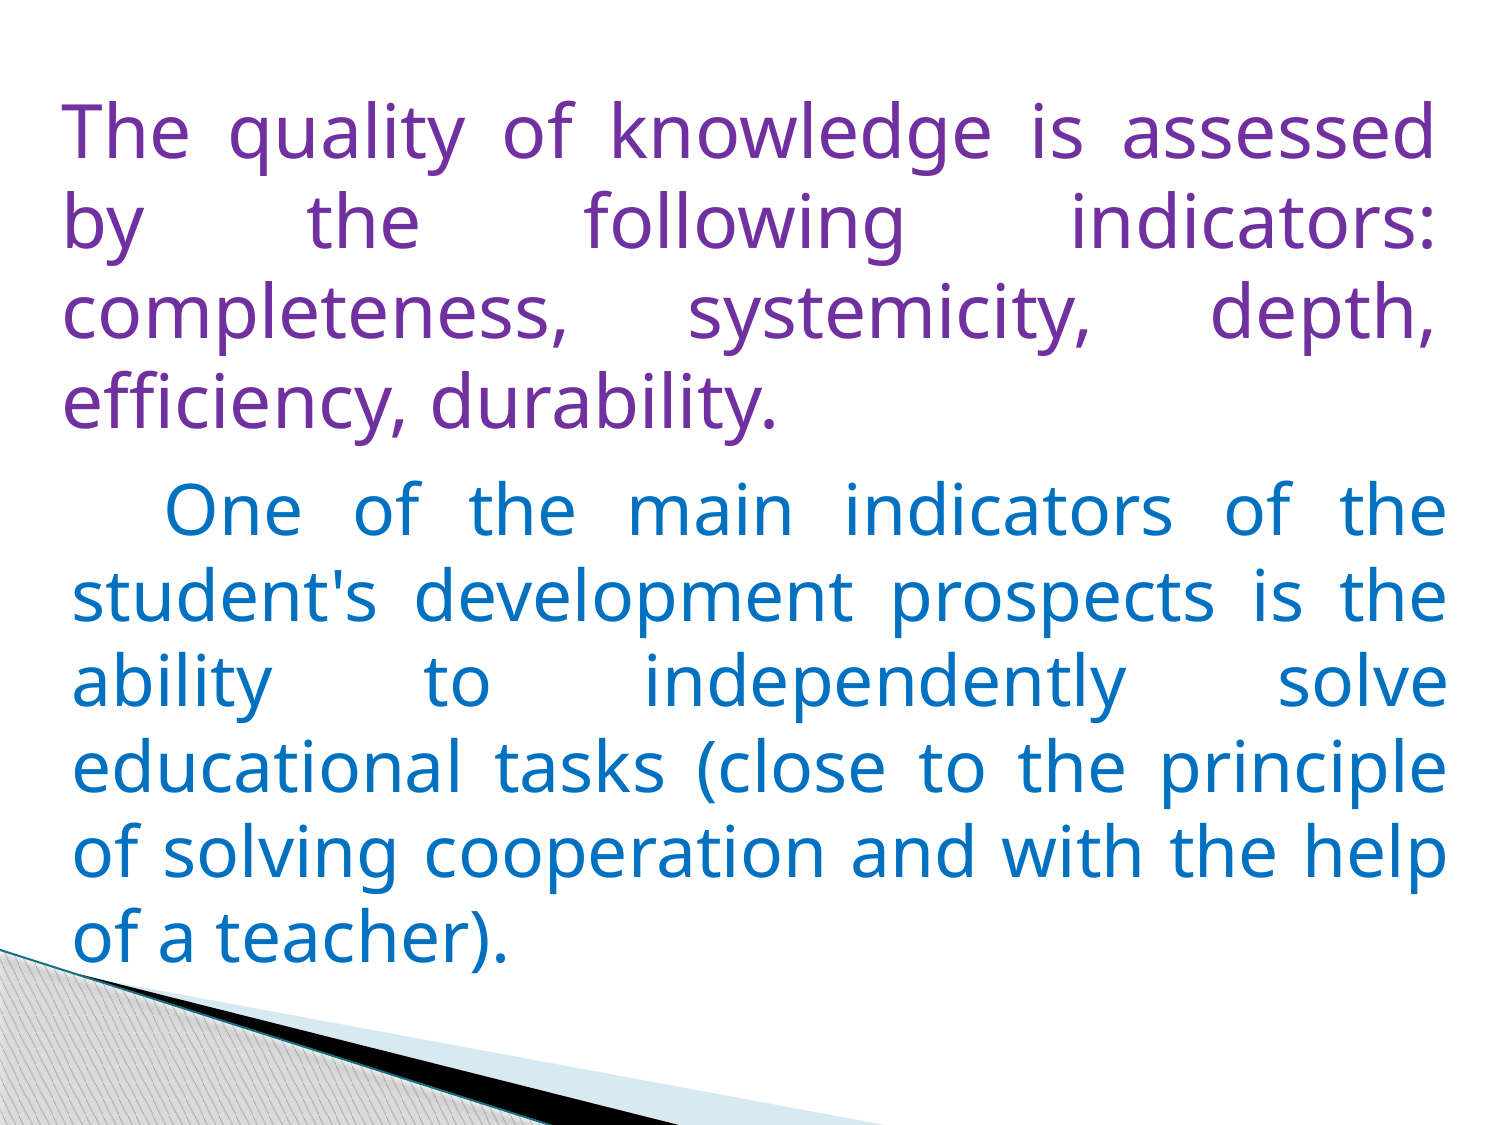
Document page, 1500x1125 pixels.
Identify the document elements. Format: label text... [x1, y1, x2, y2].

title The quality of knowledge is assessed by the following indicators: completeness, systemicity, depth, efficiency, durability. [46, 46, 1454, 481]
list One of the main indicators of the student's development prospects is the ability to independently solve educational tasks (close to the principle of solving cooperation and with the help of a teacher). [0, 457, 1465, 986]
